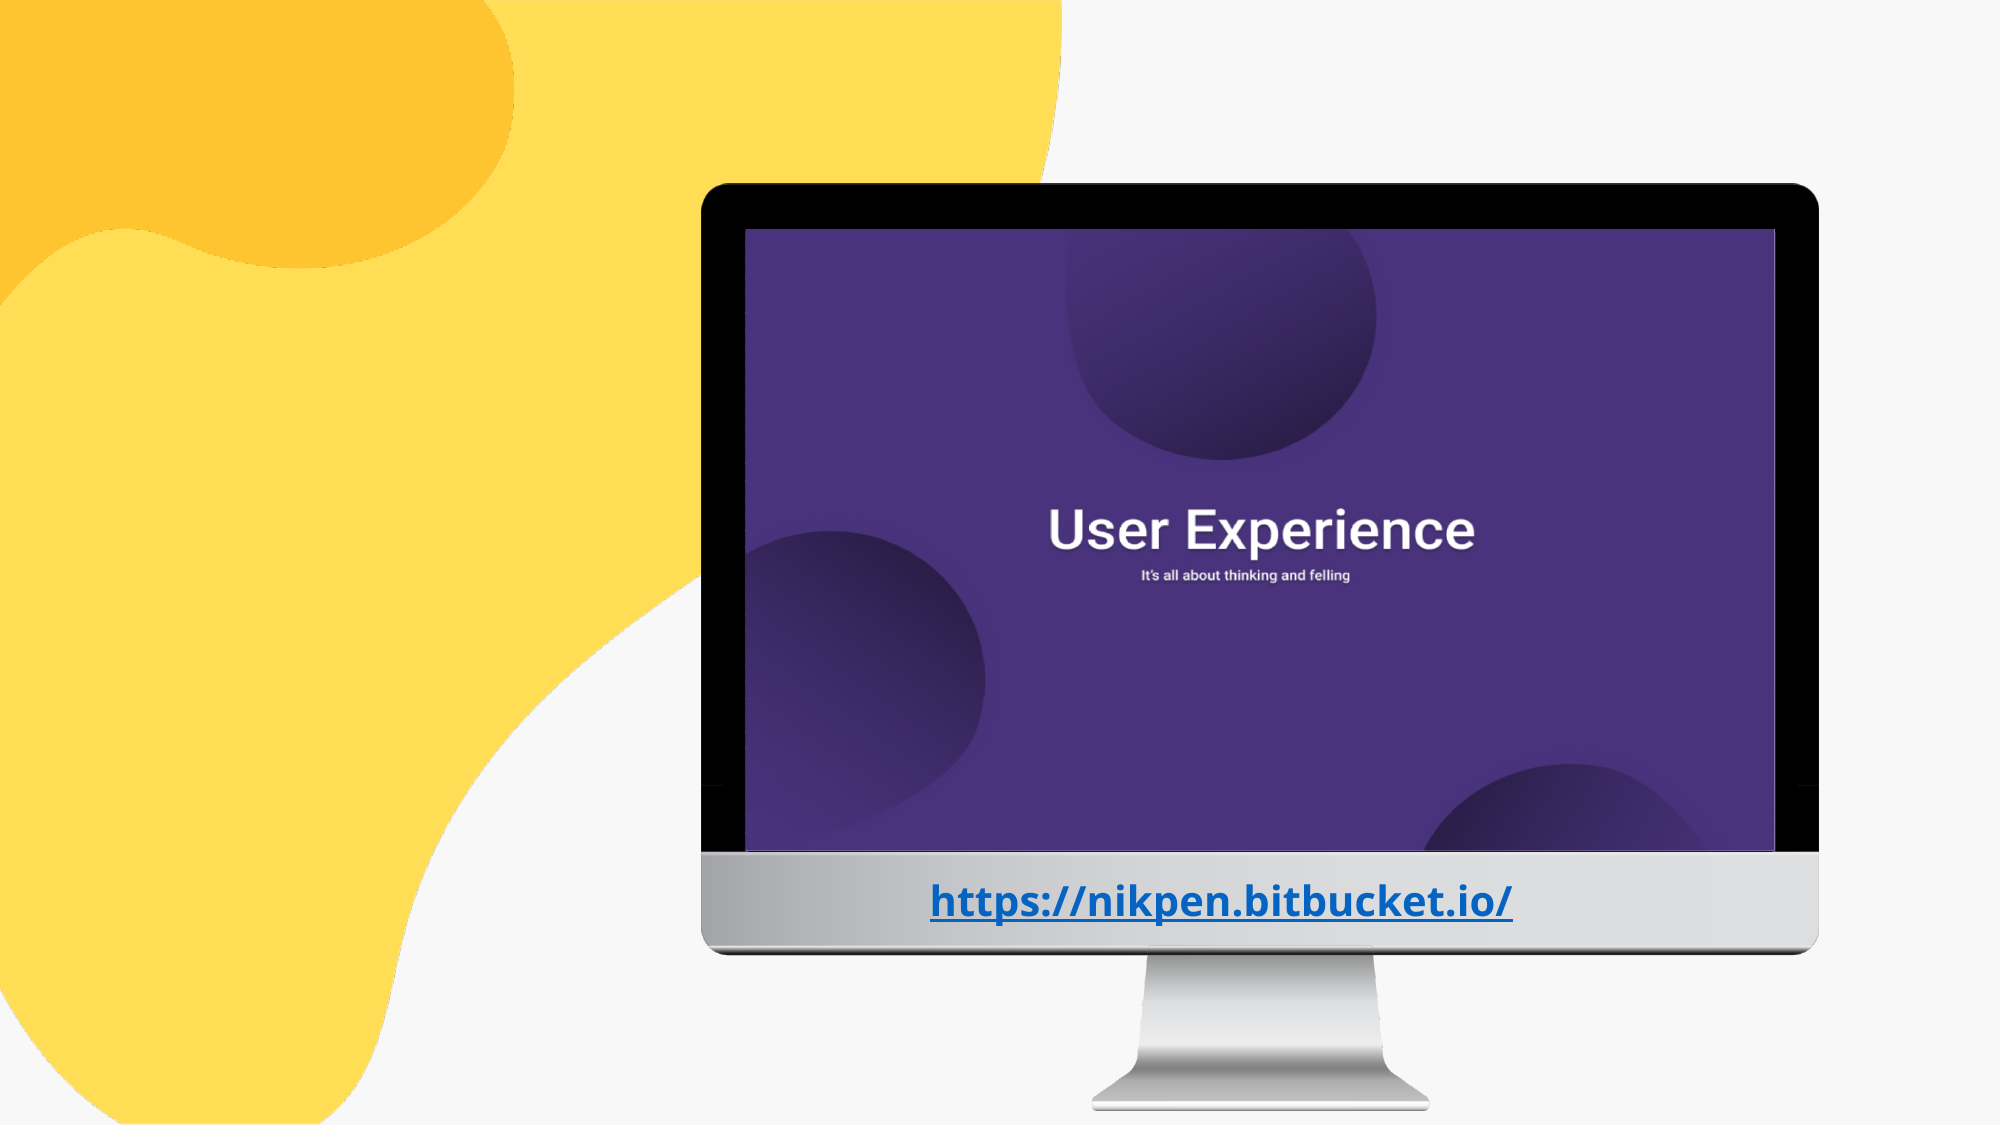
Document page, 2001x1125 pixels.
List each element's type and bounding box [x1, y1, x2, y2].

text_box [701, 183, 1819, 1111]
picture [745, 229, 1775, 851]
picture [0, 0, 1062, 1125]
